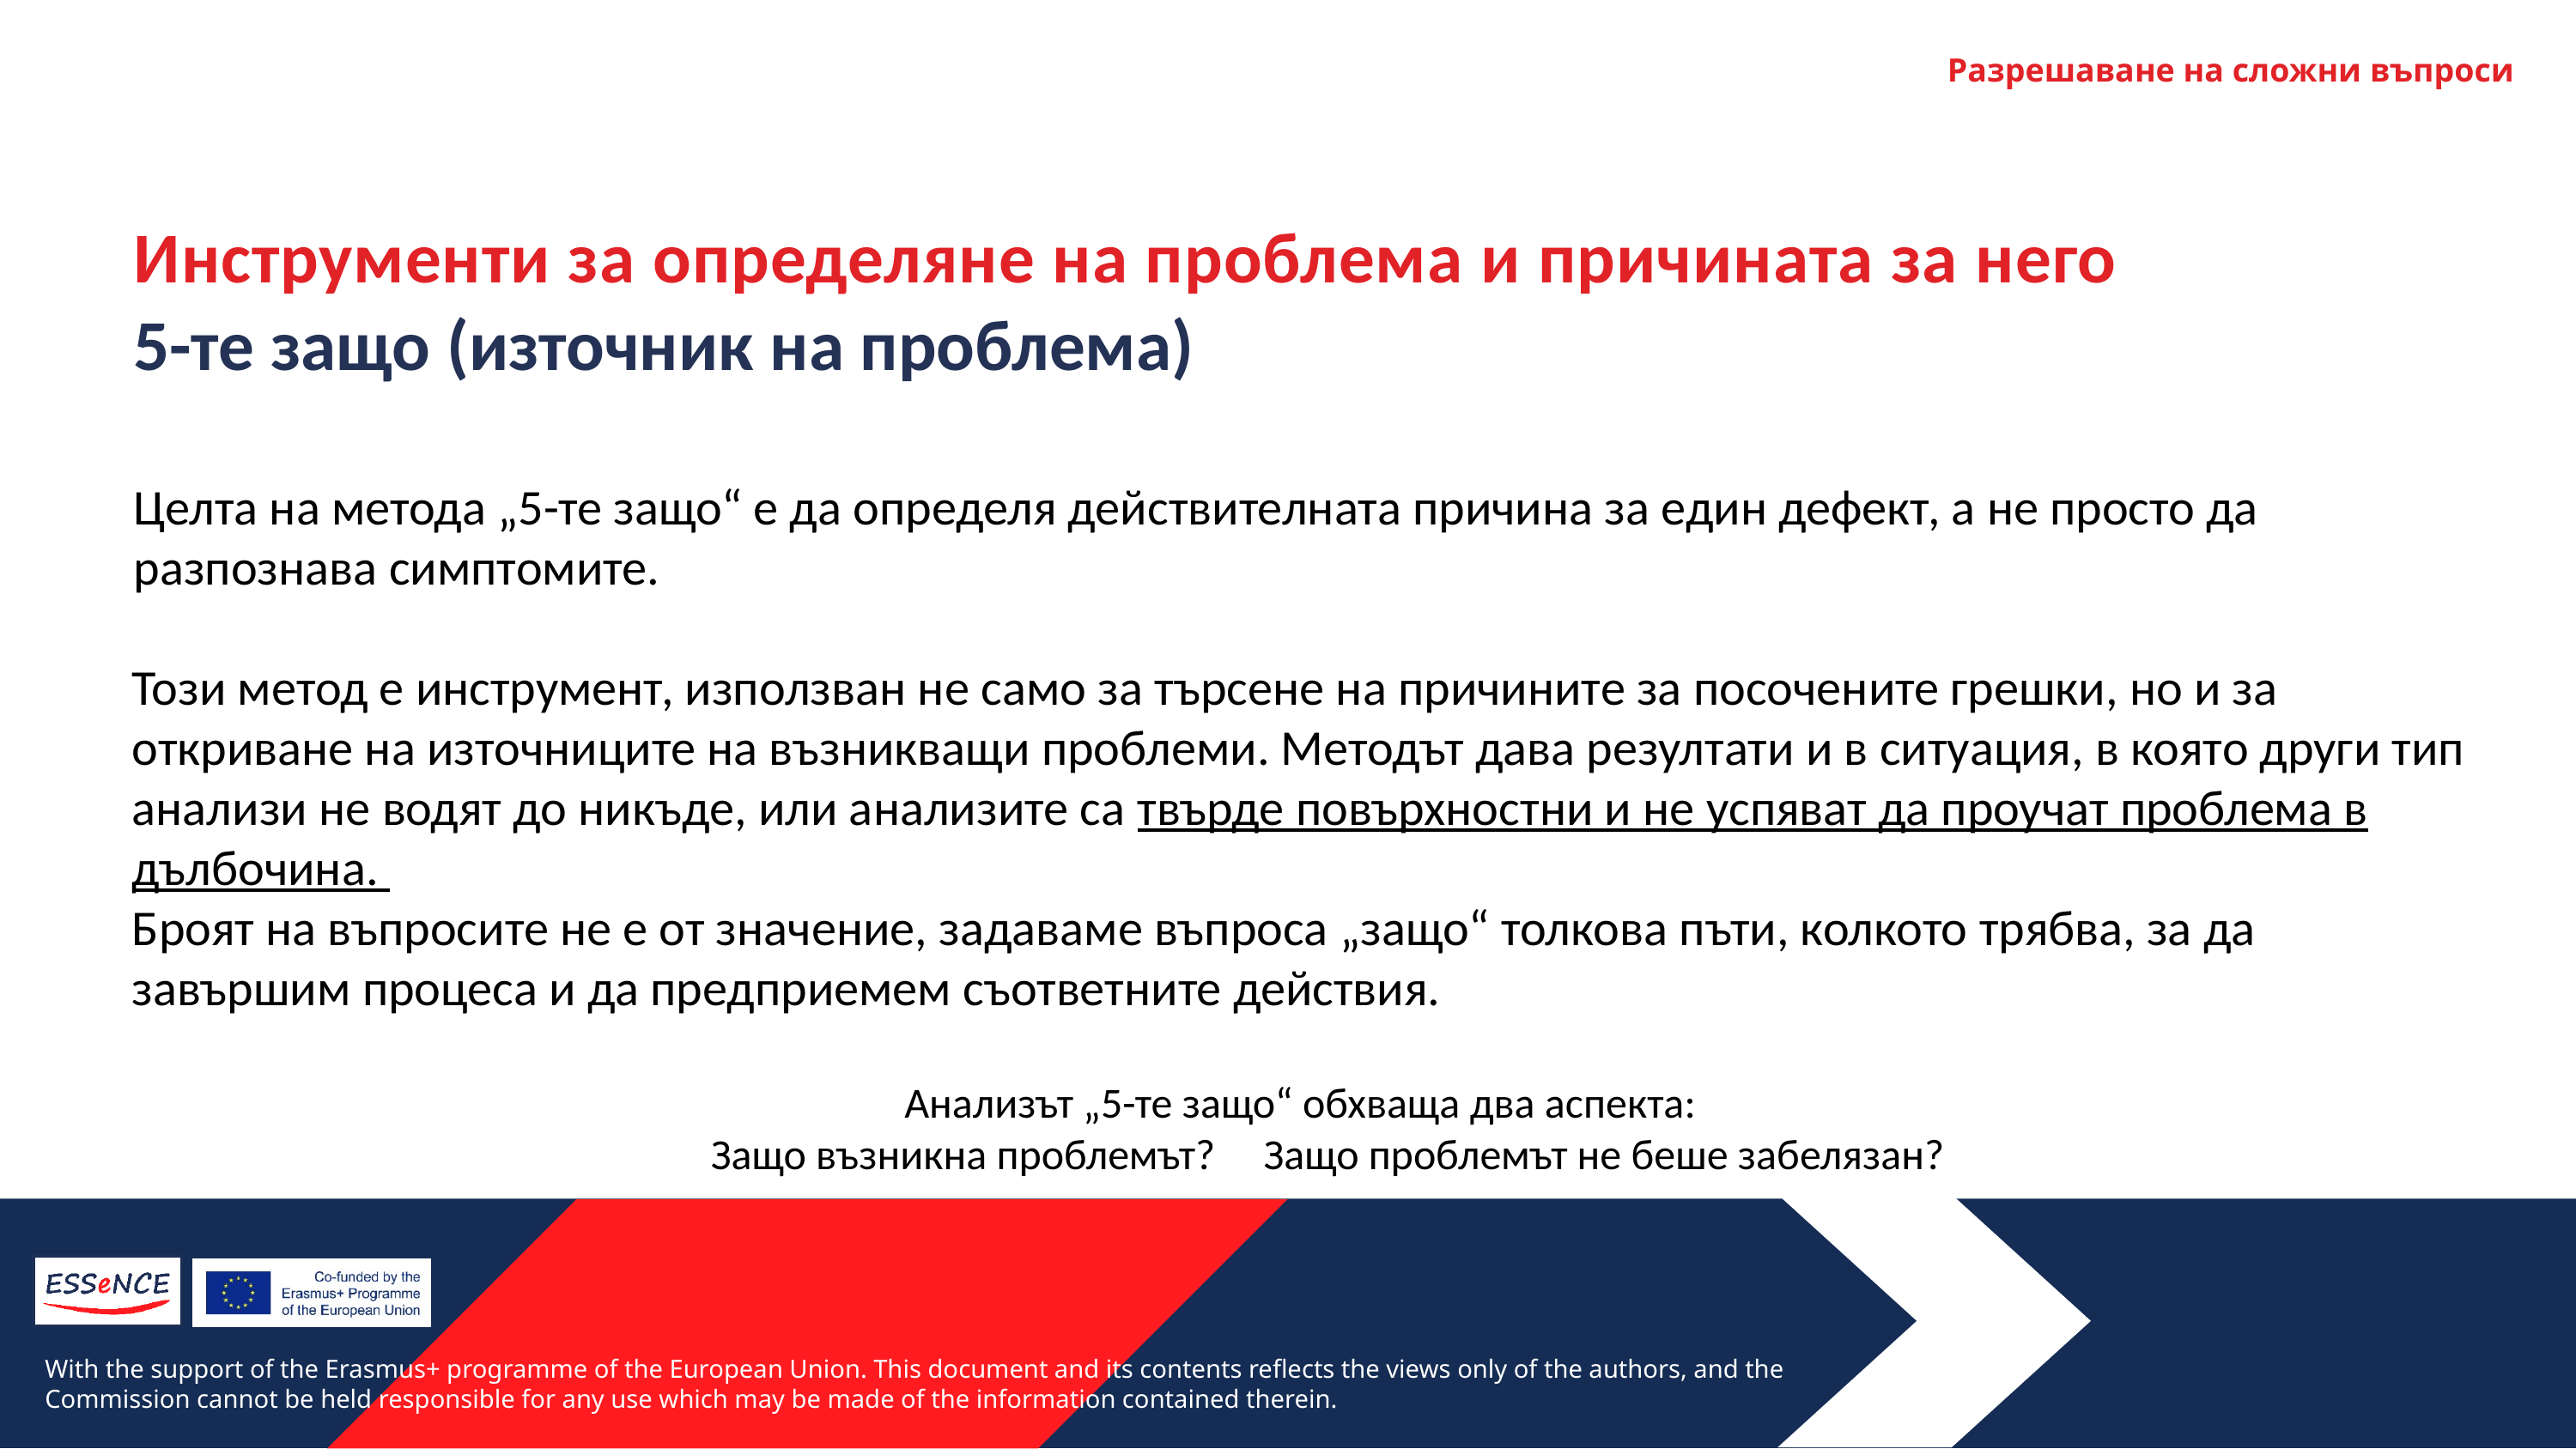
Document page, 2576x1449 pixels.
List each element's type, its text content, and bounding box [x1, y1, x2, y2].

text_box Разрешаване на сложни въпроси [1158, 47, 2515, 88]
picture [32, 1254, 183, 1328]
picture [192, 1258, 431, 1328]
text_box With the support of the Erasmus+ programme of the European Union. This document and its contents reflects the views only of the authors, and the Commission cannot be held responsible for any use which may be made of the information contained therein. [32, 1346, 1803, 1420]
text_box Инструменти за определяне на проблема и причината за него 5-те защо (източник на проблема) Целта на метода „5-те защо“ е да определя действителната причина за един дефект, а не просто да разпознава симптомите. Този метод е инструмент, използван не само за търсене на причините за посочените грешки, но и за откриване на източниците на възникващи проблеми. Методът дава резултати и в ситуация, в която други тип анализи не водят до никъде, или анализите са твърде повърхностни и не успяват да проучат проблема в дълбочина. Броят на въпросите не е от значение, задаваме въпроса „защо“ толкова пъти, колкото трябва, за да завършим процеса и да предприемем съответните действия. Анализът „5-те защо“ обхваща два аспекта: Защо възникна проблемът? Защо проблемът не беше забелязан? [131, 209, 2469, 1179]
